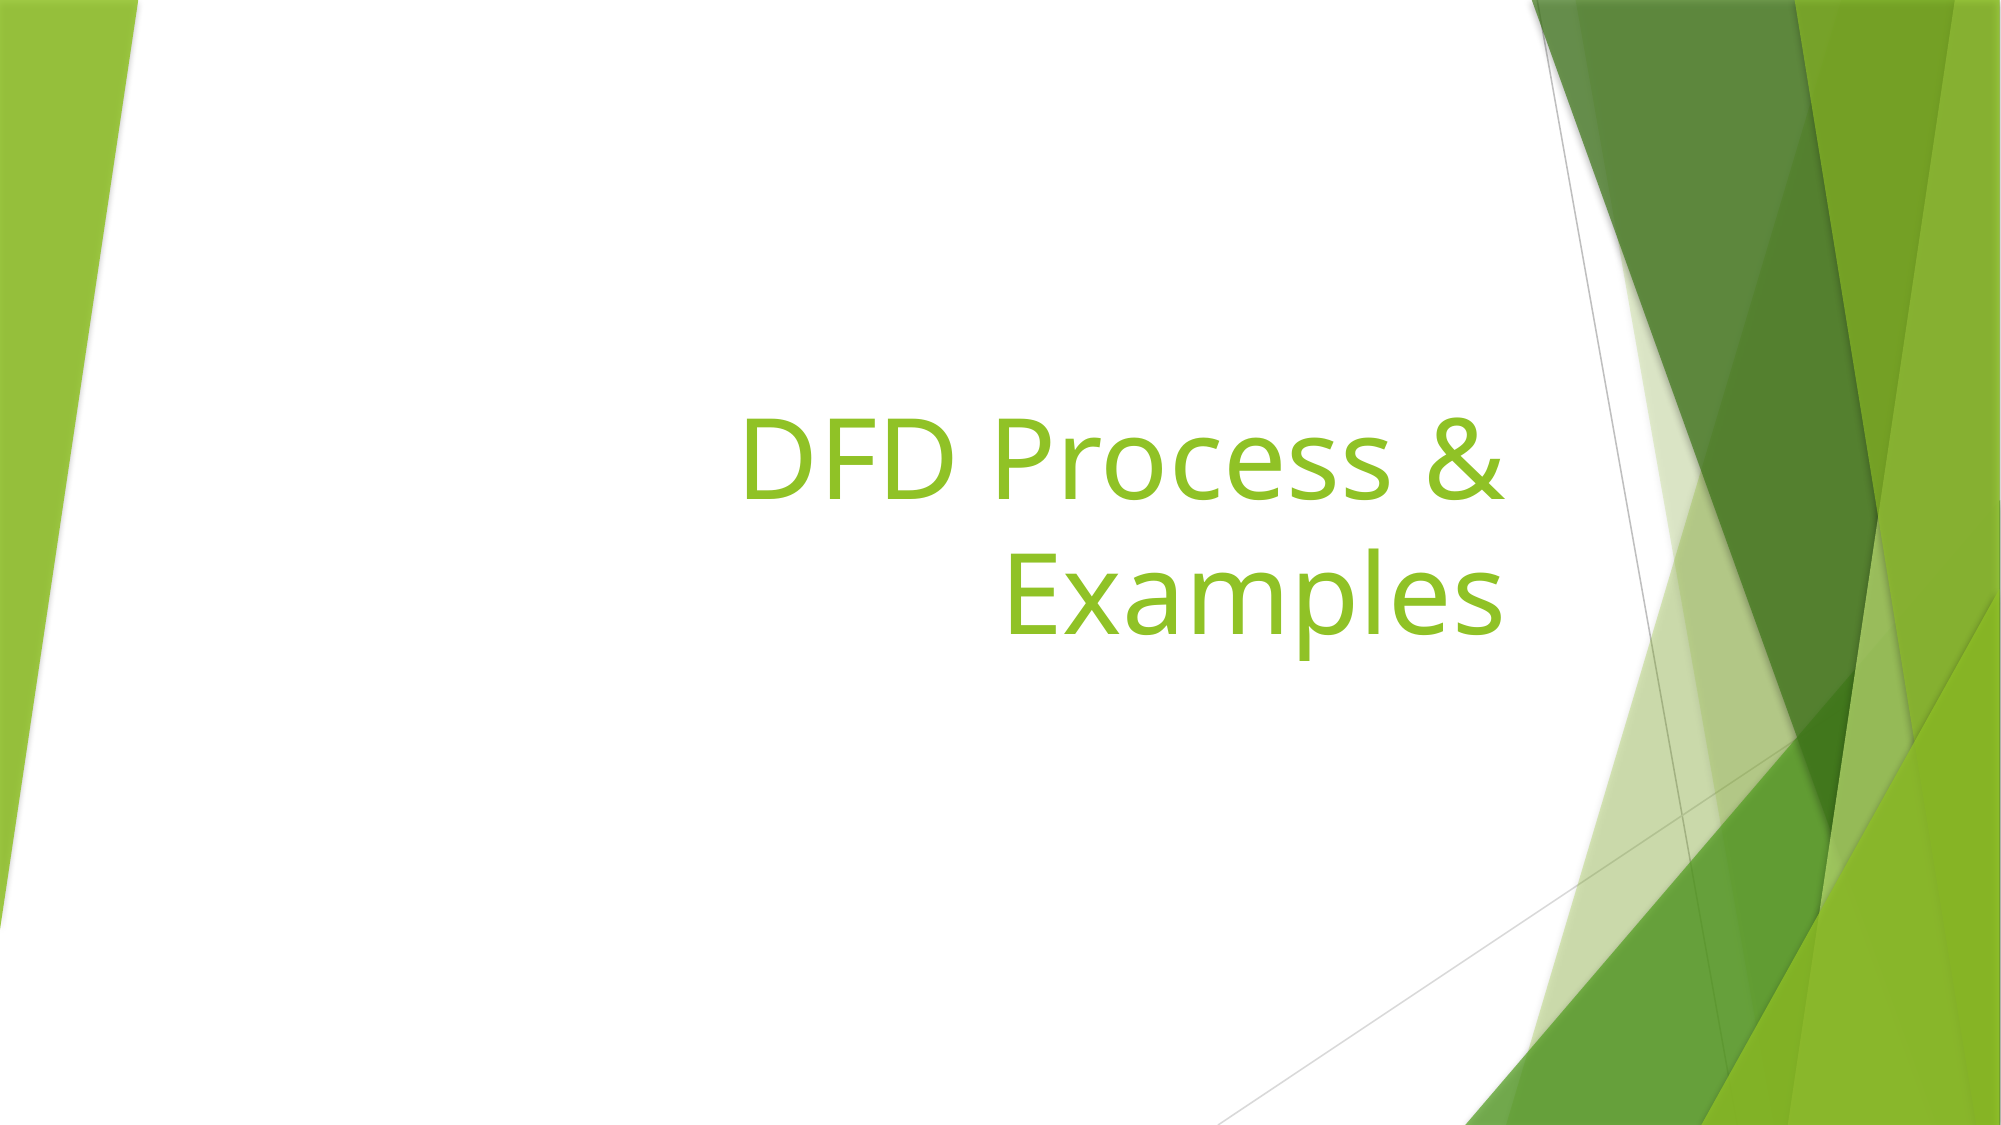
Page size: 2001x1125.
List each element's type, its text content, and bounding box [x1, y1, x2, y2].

title DFD Process & Examples [202, 394, 1522, 665]
